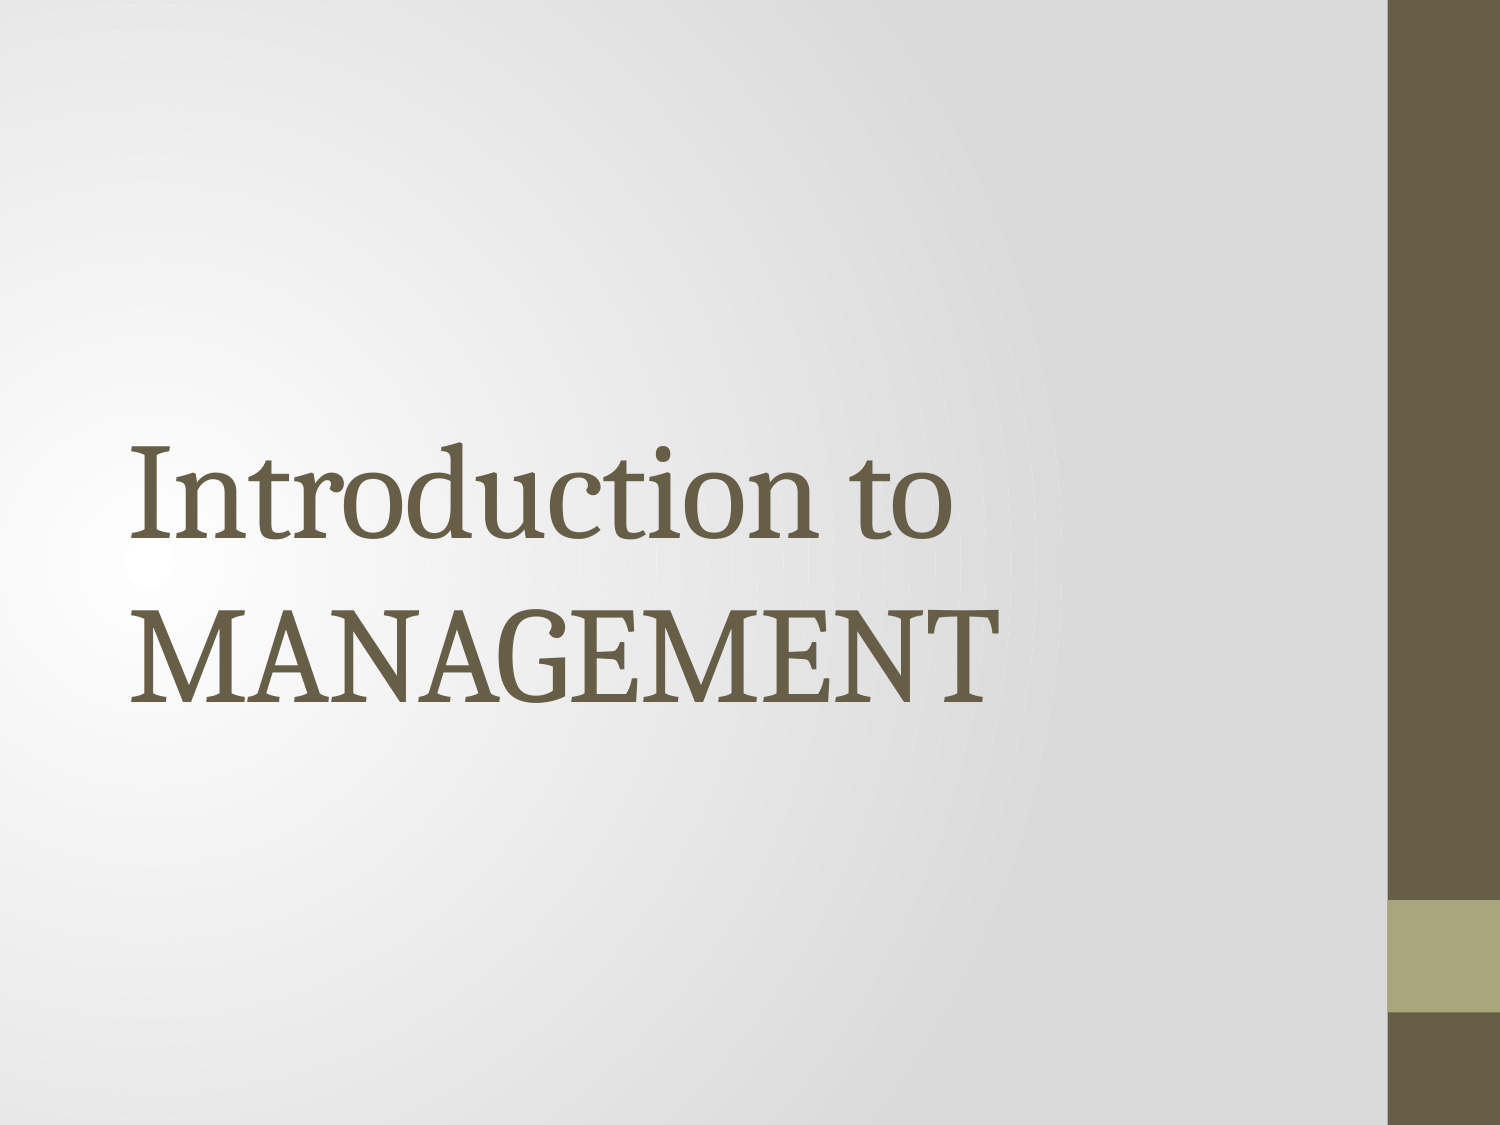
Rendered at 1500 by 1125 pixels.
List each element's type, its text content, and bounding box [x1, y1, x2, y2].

title Introduction to MANAGEMENT [112, 312, 1350, 738]
